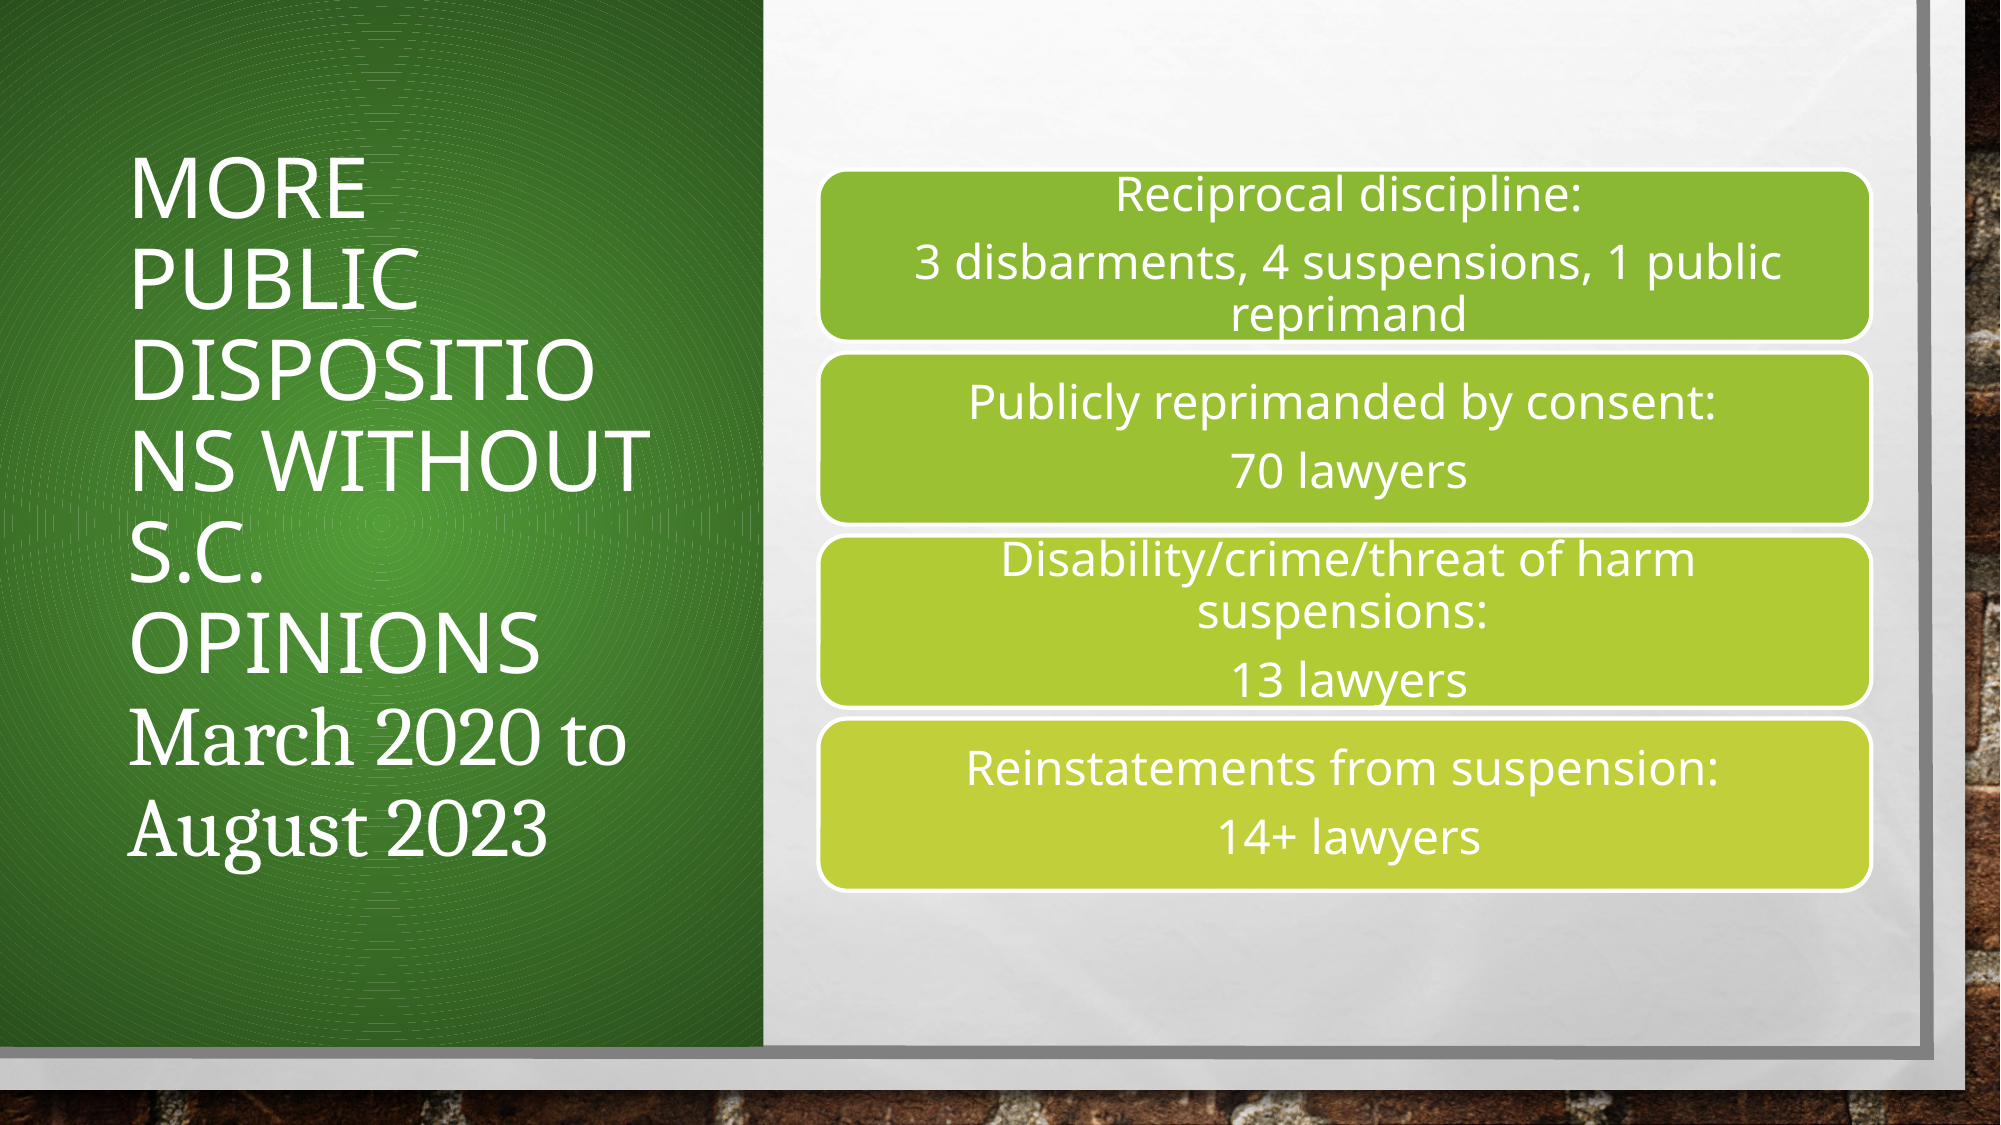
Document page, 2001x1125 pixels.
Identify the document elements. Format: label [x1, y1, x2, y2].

picture [0, 0, 2000, 1125]
list [818, 55, 1872, 1005]
